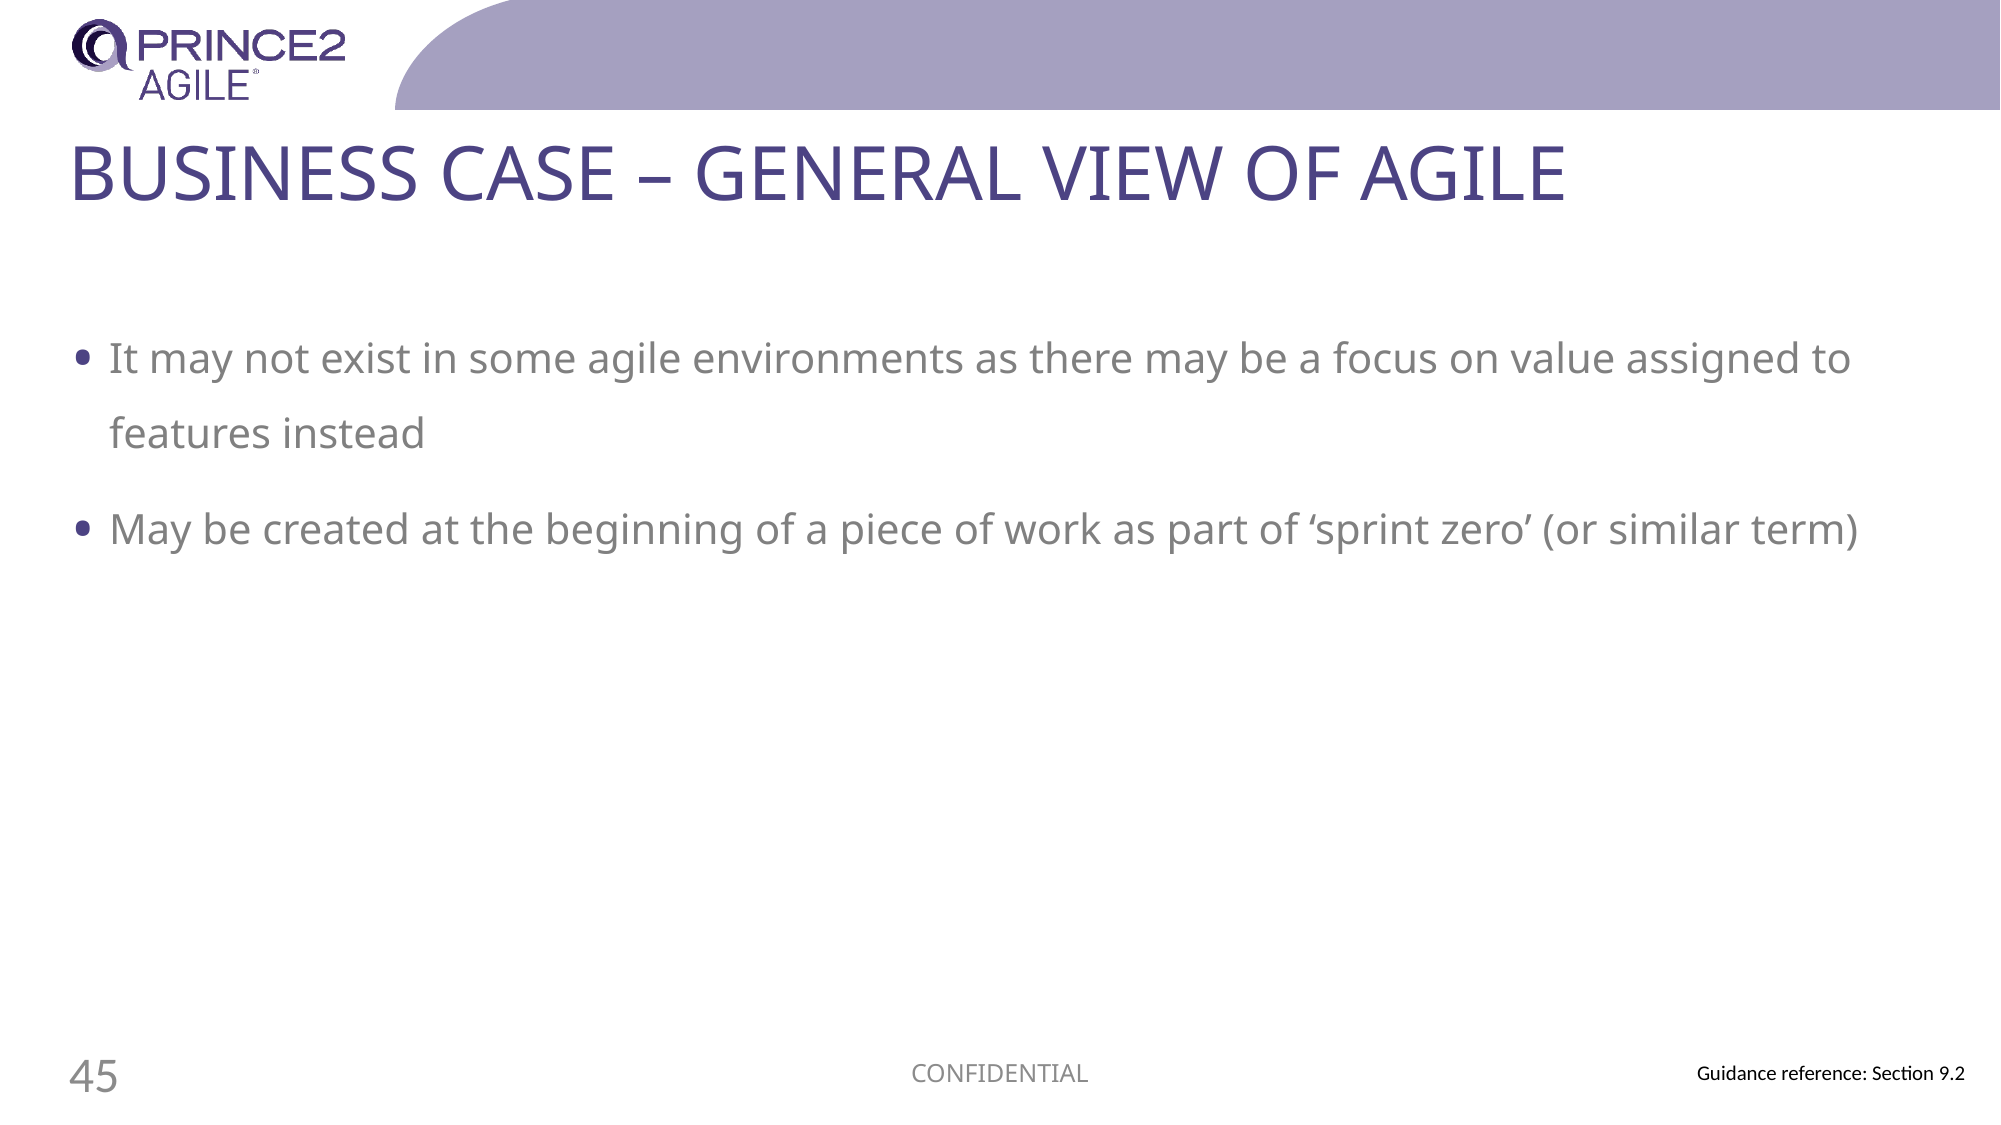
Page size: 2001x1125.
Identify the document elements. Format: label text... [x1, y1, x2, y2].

slide_number 45 [53, 1042, 504, 1103]
footer CONFIDENTIAL [662, 1042, 1338, 1103]
title Business case – general view of agile [53, 67, 1779, 285]
list It may not exist in some agile environments as there may be a focus on value assigned to features instead May be created at the beginning of a piece of work as part of ‘sprint zero’ (or similar term) [56, 299, 1902, 1013]
text_box Guidance reference: Section 9.2 [1449, 1052, 1981, 1093]
picture [72, 19, 345, 67]
